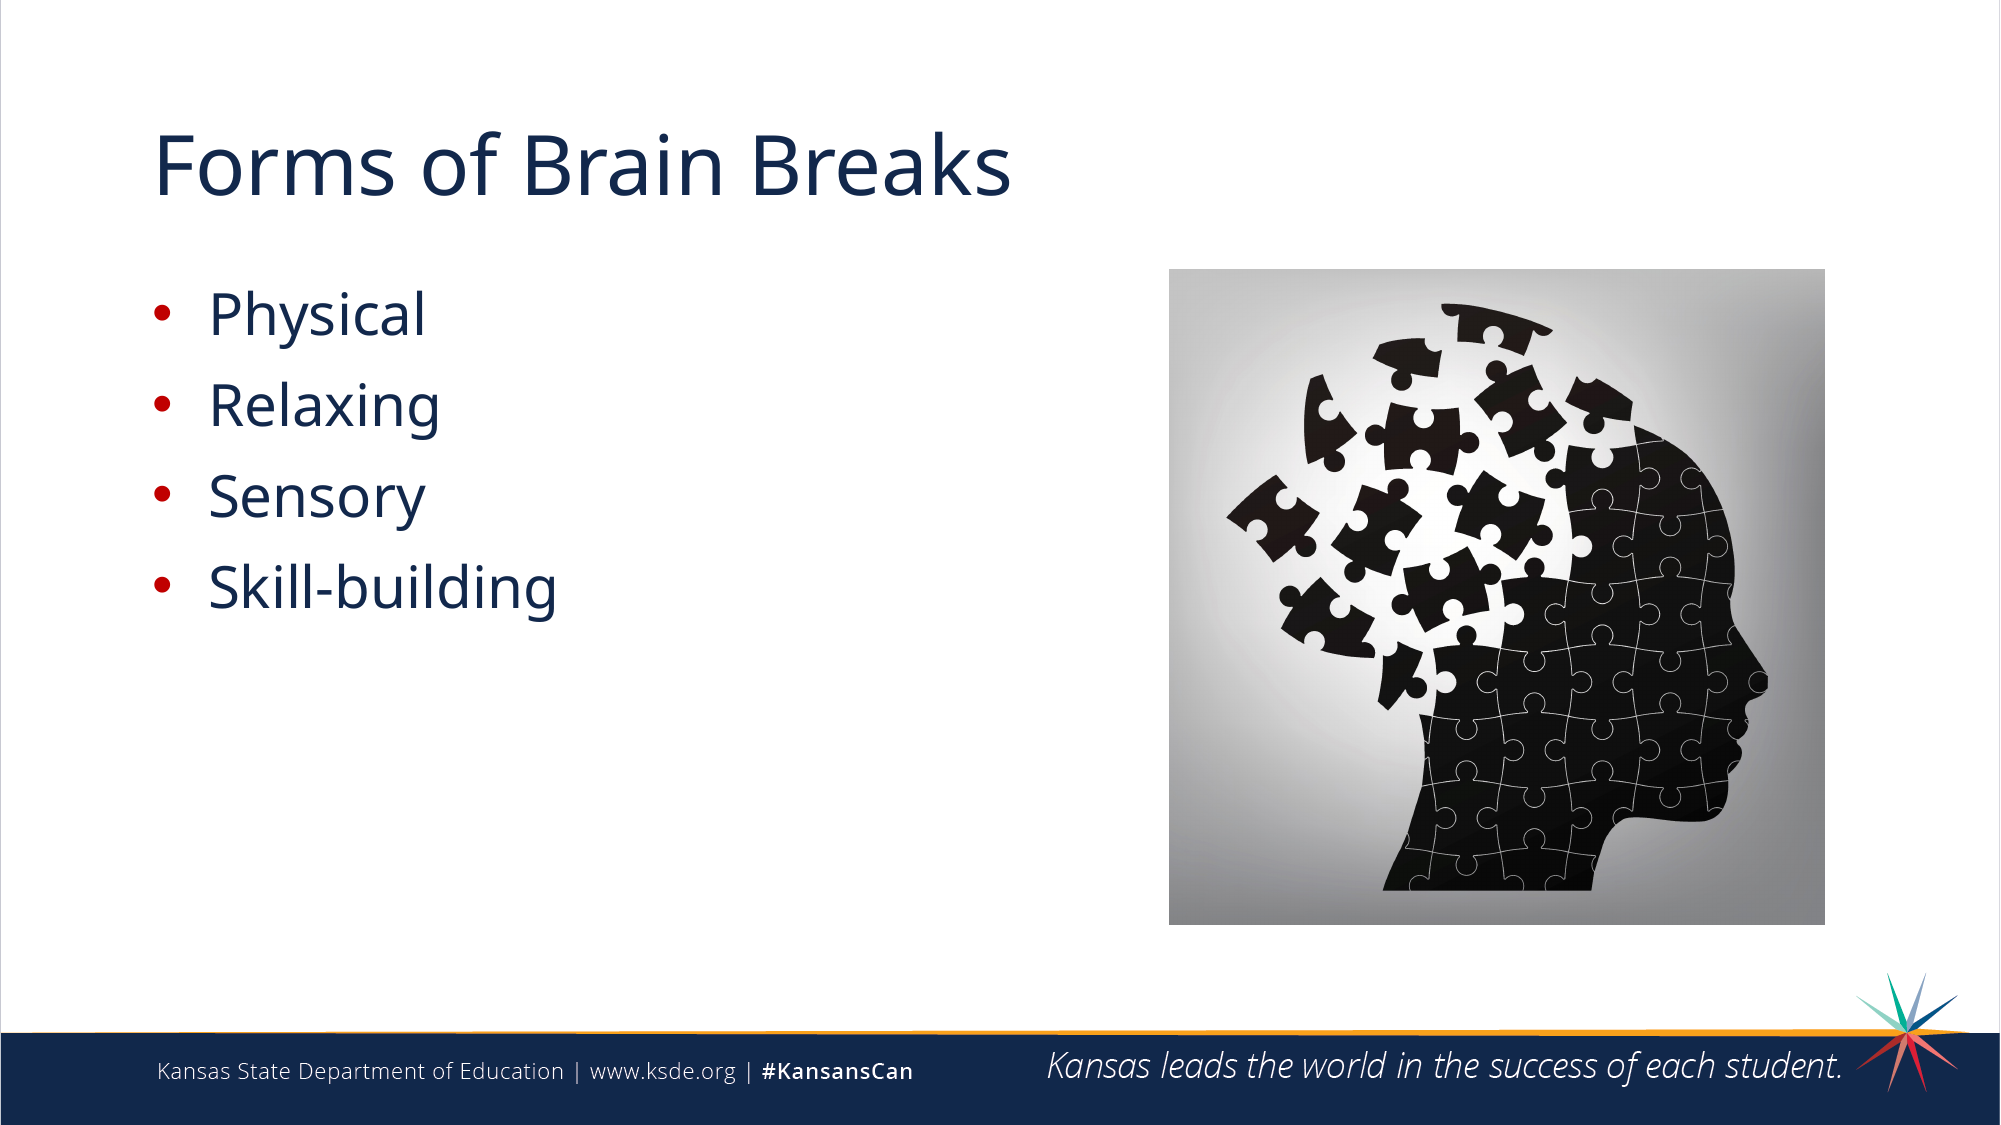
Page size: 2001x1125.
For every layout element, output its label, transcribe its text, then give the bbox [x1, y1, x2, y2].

title Forms of Brain Breaks [137, 59, 1863, 278]
picture [0, 0, 2000, 1125]
list Physical Relaxing Sensory Skill-building [137, 278, 1863, 1014]
